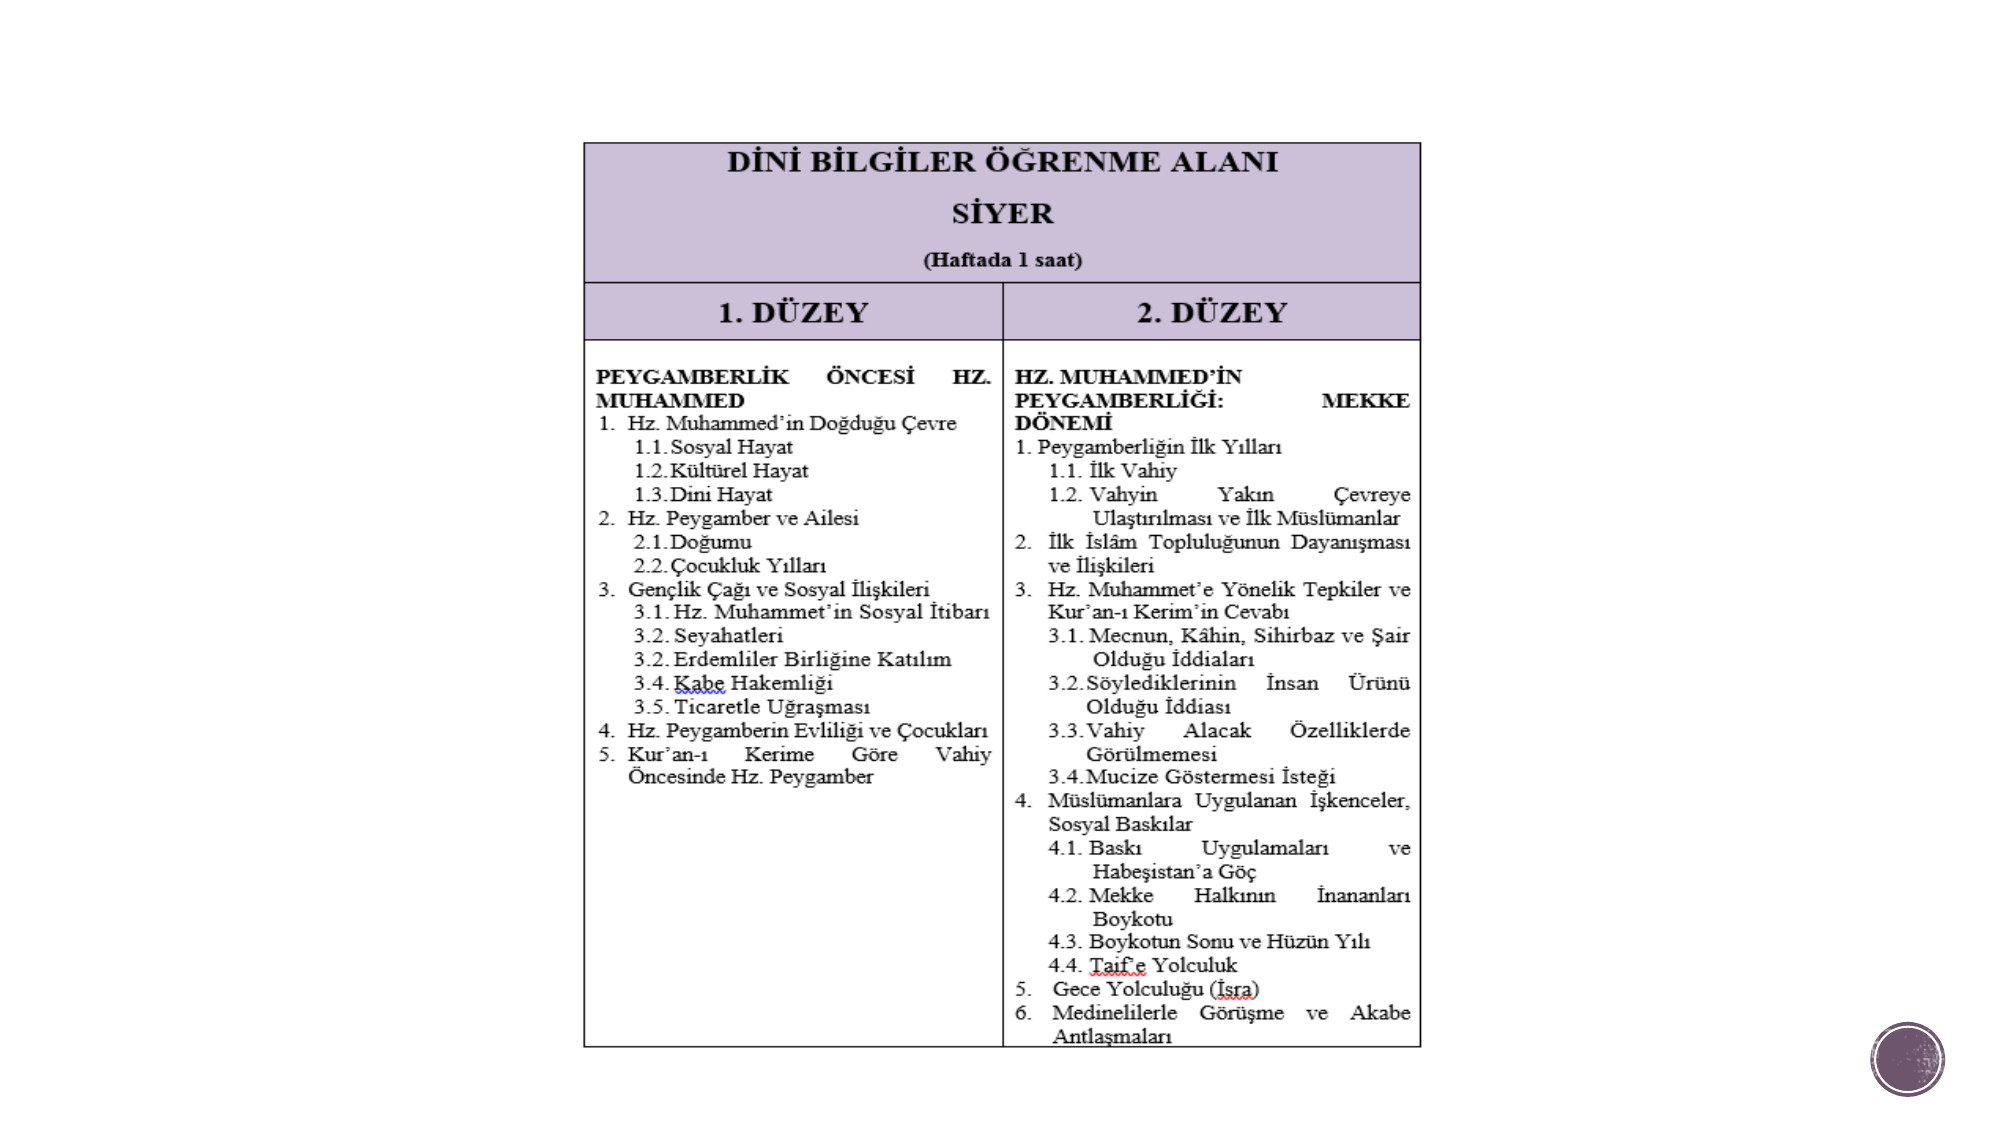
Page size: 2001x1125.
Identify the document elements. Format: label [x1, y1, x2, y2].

list [582, 145, 1440, 1075]
